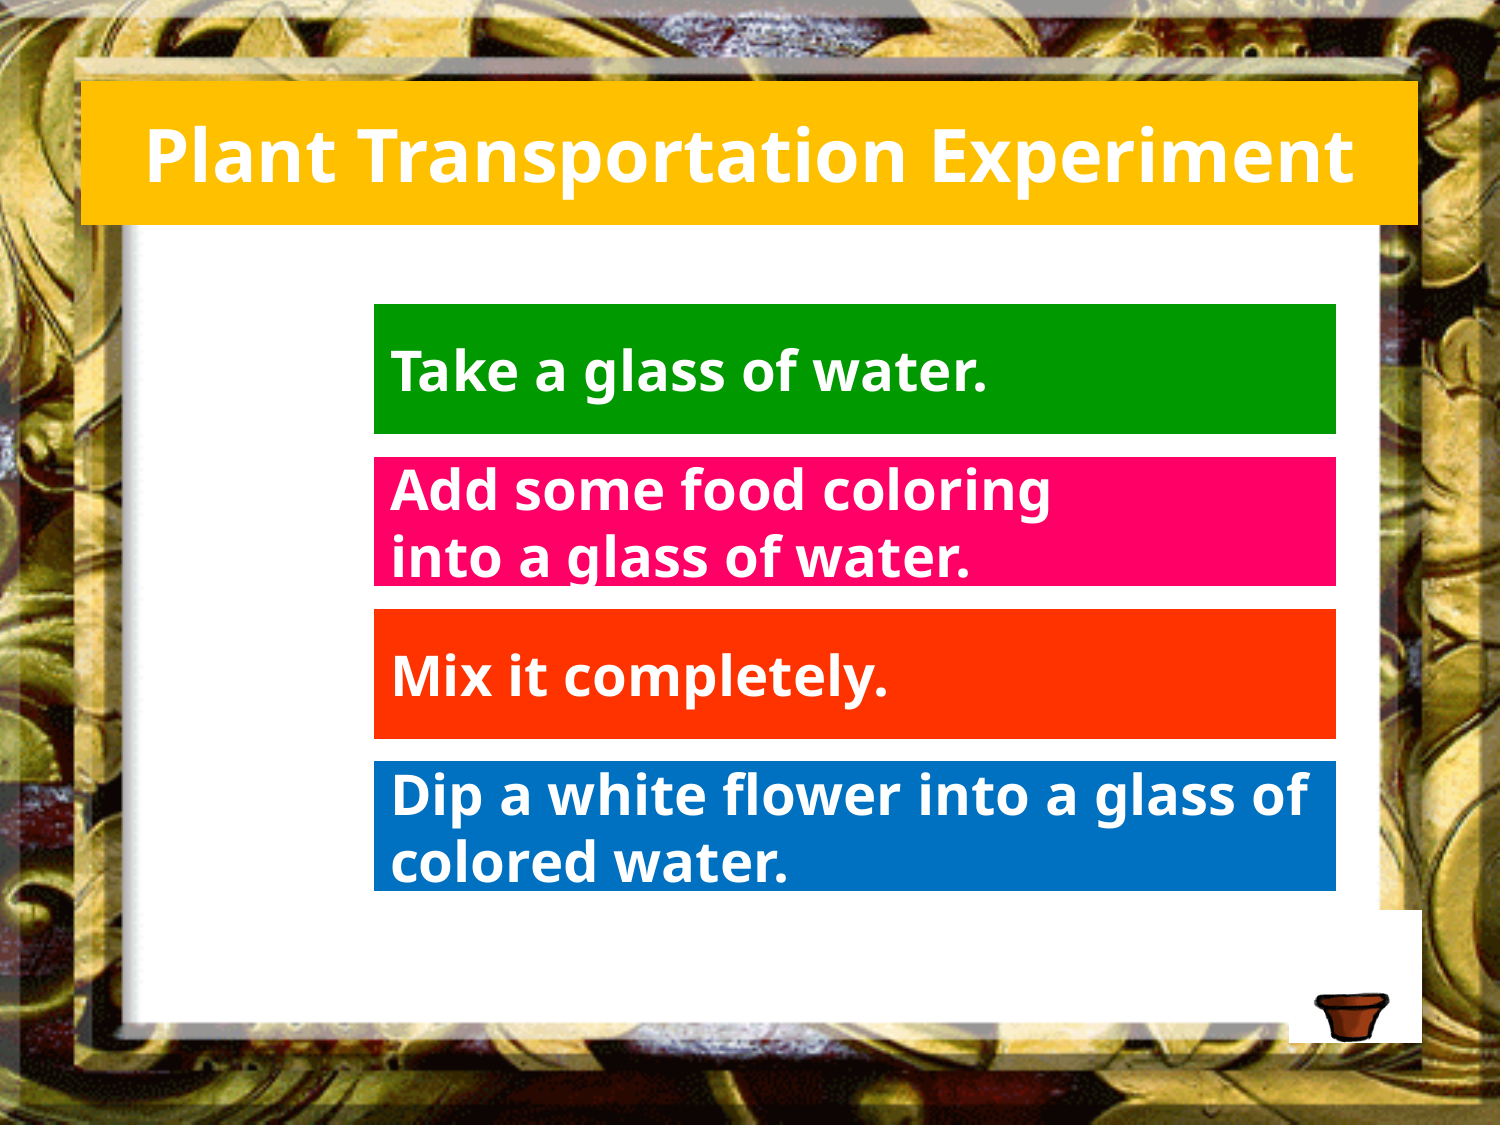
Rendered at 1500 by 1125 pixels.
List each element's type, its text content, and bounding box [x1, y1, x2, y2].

text_box Mix it completely. [374, 609, 1336, 739]
picture [0, 0, 1500, 1125]
text_box Add some food coloring into a glass of water. [374, 457, 1336, 586]
text_box Dip a white flower into a glass of colored water. [374, 761, 1336, 891]
text_box Take a glass of water. [374, 304, 1336, 434]
text_box Plant Transportation Experiment [81, 81, 1418, 225]
